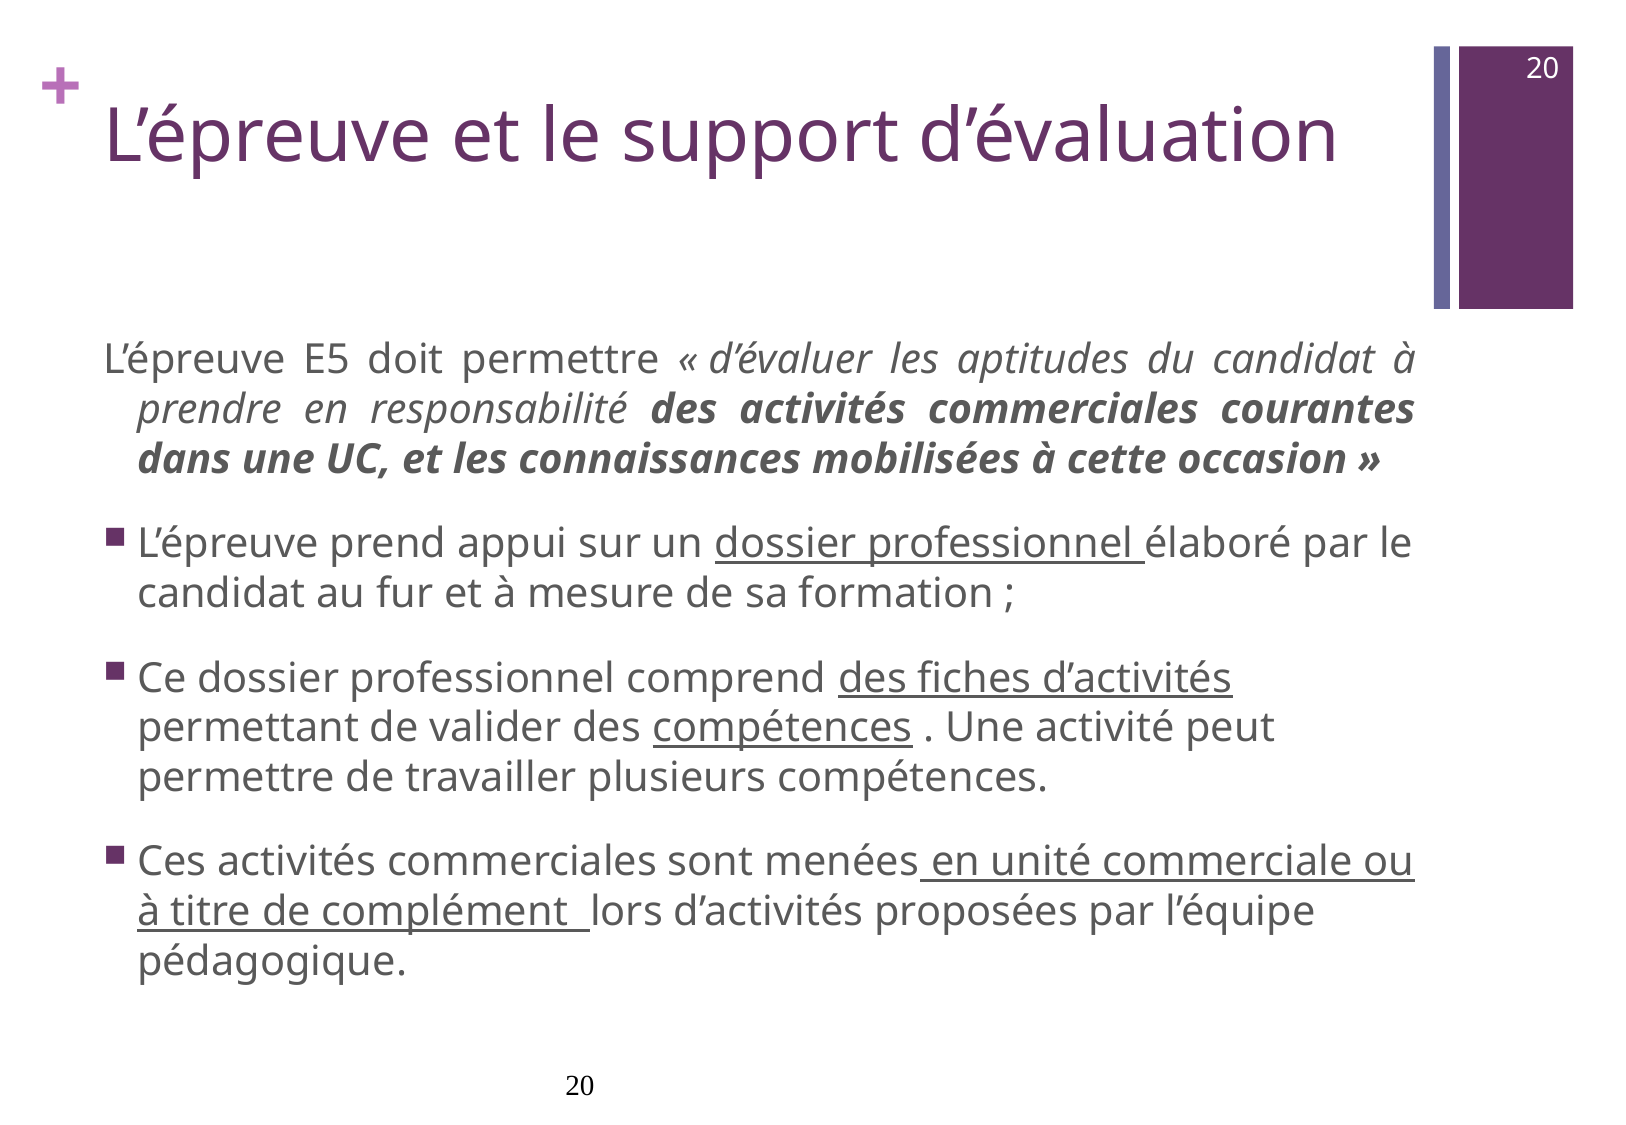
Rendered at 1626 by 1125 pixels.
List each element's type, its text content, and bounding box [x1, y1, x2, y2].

footer 20 [35, 1053, 1124, 1114]
slide_number 20 [1476, 39, 1575, 100]
title L’épreuve et le support d’évaluation [88, 79, 1432, 263]
list L’épreuve E5 doit permettre « d’évaluer les aptitudes du candidat à prendre en responsabilité des activités commerciales courantes dans une UC, et les connaissances mobilisées à cette occasion » L’épreuve prend appui sur un dossier professionnel élaboré par le candidat au fur et à mesure de sa formation ; Ce dossier professionnel comprend des fiches d’activités permettant de valider des compétences . Une activité peut permettre de travailler plusieurs compétences. Ces activités commerciales sont menées en unité commerciale ou à titre de complément lors d’activités proposées par l’équipe pédagogique. [88, 324, 1432, 1005]
